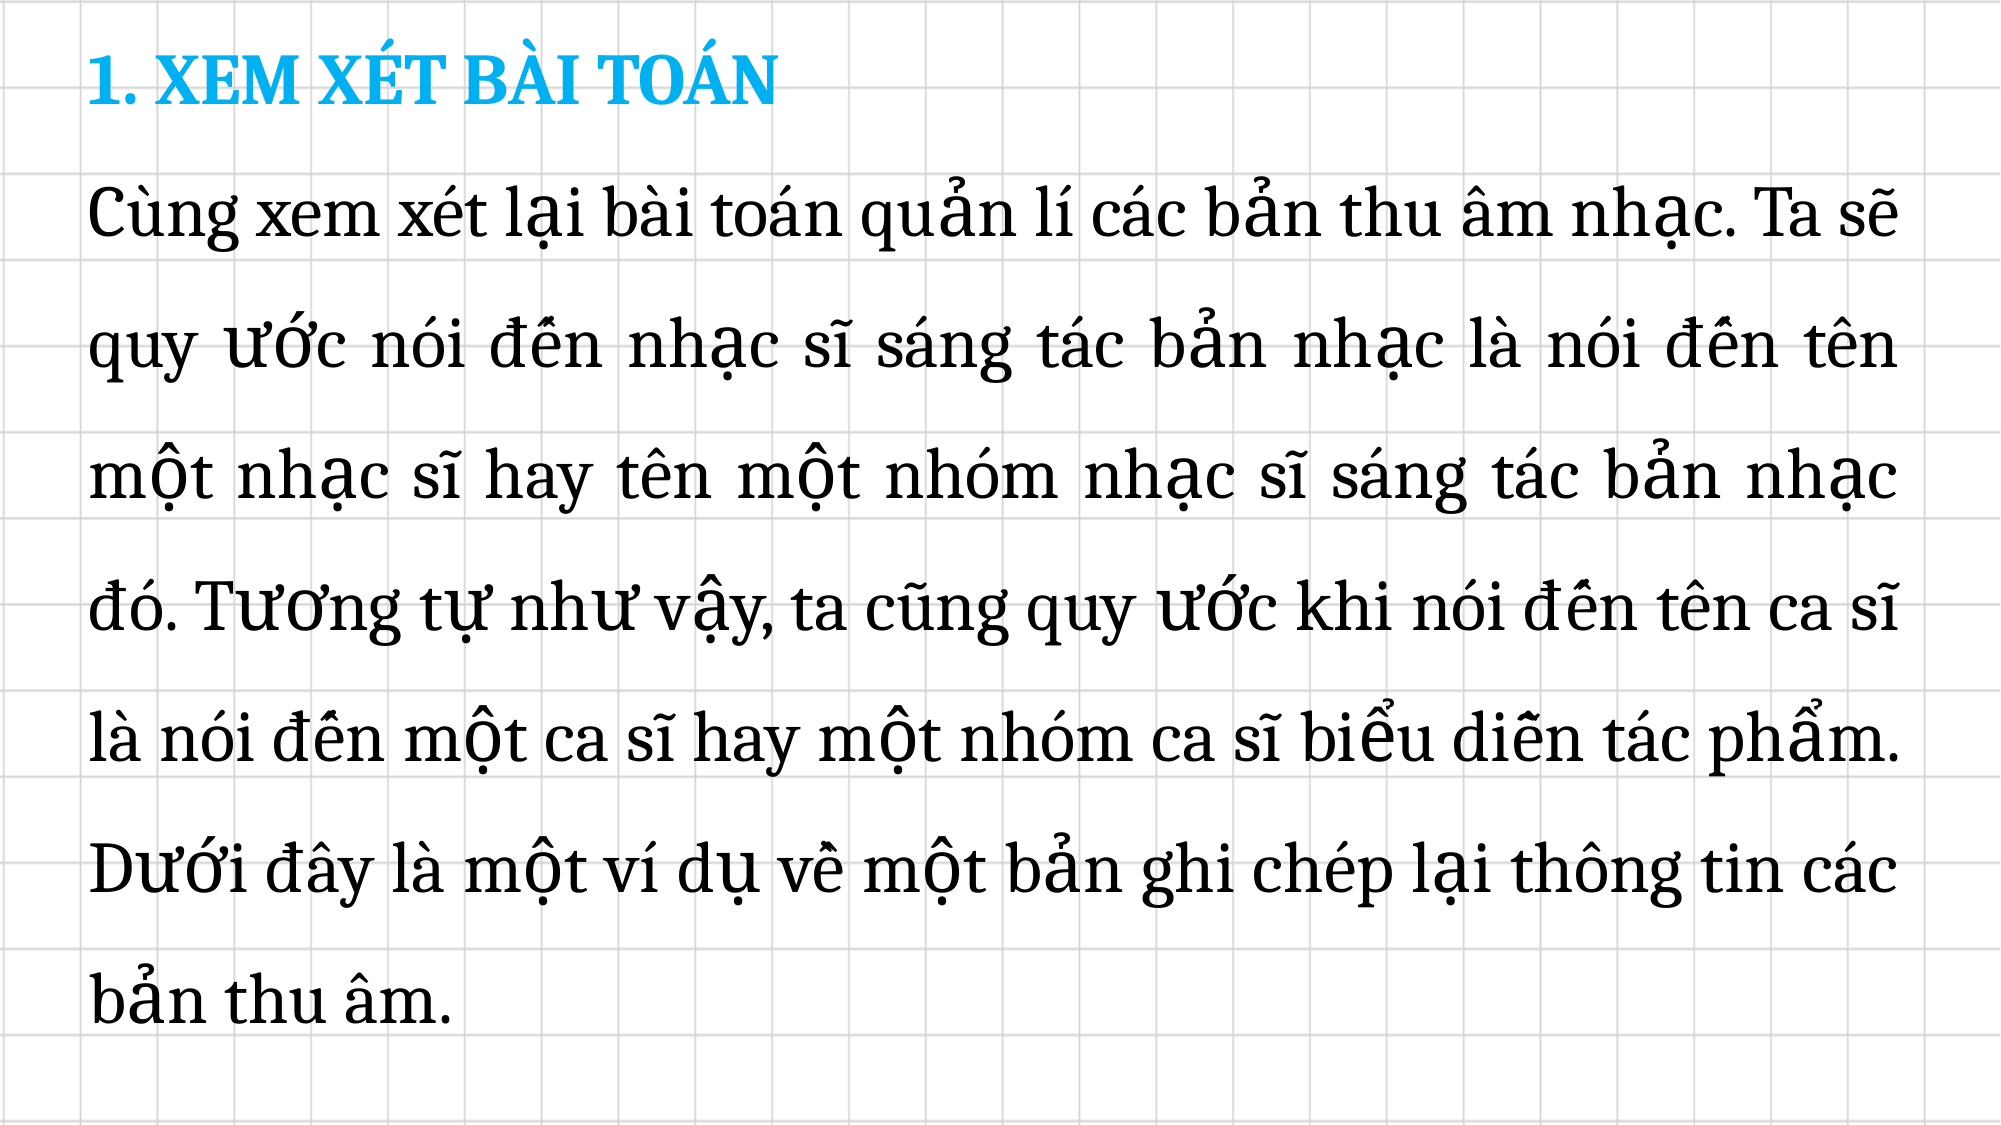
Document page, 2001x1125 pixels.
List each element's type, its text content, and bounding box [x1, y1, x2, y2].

text_box 1. XEM XÉT BÀI TOÁN Cùng xem xét lại bài toán quản lí các bản thu âm nhạc. Ta sẽ quy ước nói đến nhạc sĩ sáng tác bản nhạc là nói đến tên một nhạc sĩ hay tên một nhóm nhạc sĩ sáng tác bản nhạc đó. Tương tự như vậy, ta cũng quy ước khi nói đến tên ca sĩ là nói đến một ca sĩ hay một nhóm ca sĩ biểu diễn tác phẩm. Dưới đây là một ví dụ về một bản ghi chép lại thông tin các bản thu âm. [74, 0, 1915, 1046]
picture [0, 0, 2001, 1125]
